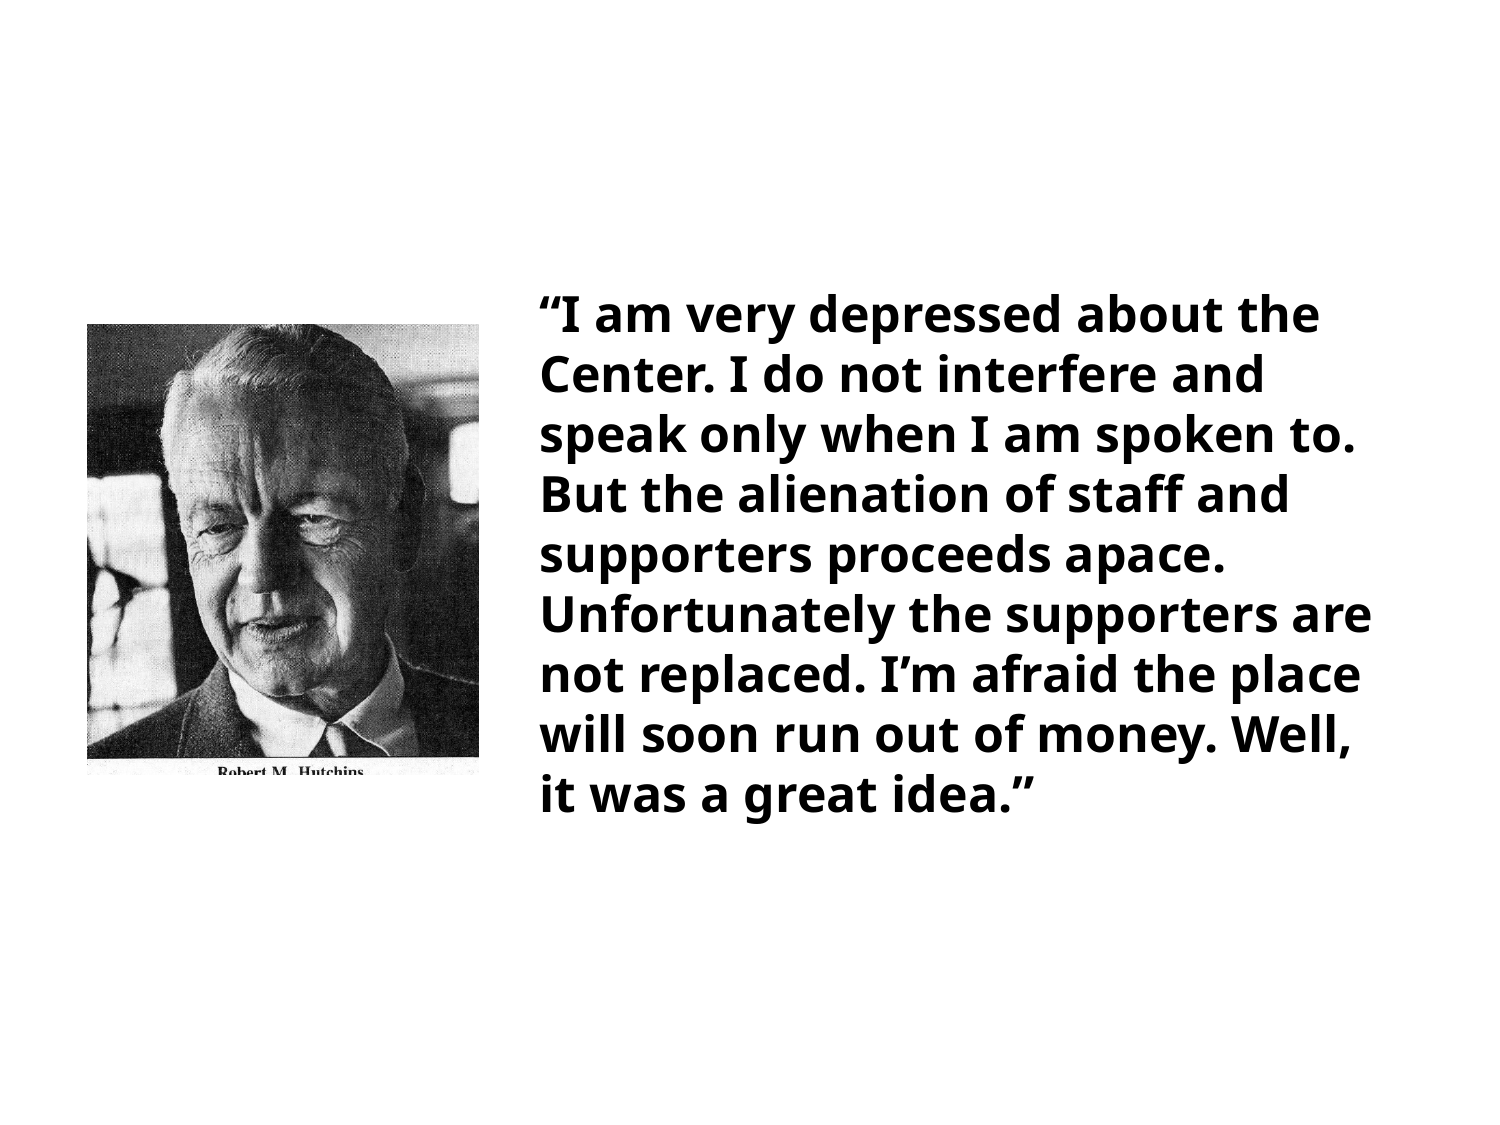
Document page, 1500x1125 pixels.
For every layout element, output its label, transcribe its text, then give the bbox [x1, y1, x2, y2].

picture [87, 324, 479, 775]
text_box “I am very depressed about the Center. I do not interfere and speak only when I am spoken to. But the alienation of staff and supporters proceeds apace. Unfortunately the supporters are not replaced. I’m afraid the place will soon run out of money. Well, it was a great idea.” [524, 274, 1395, 830]
